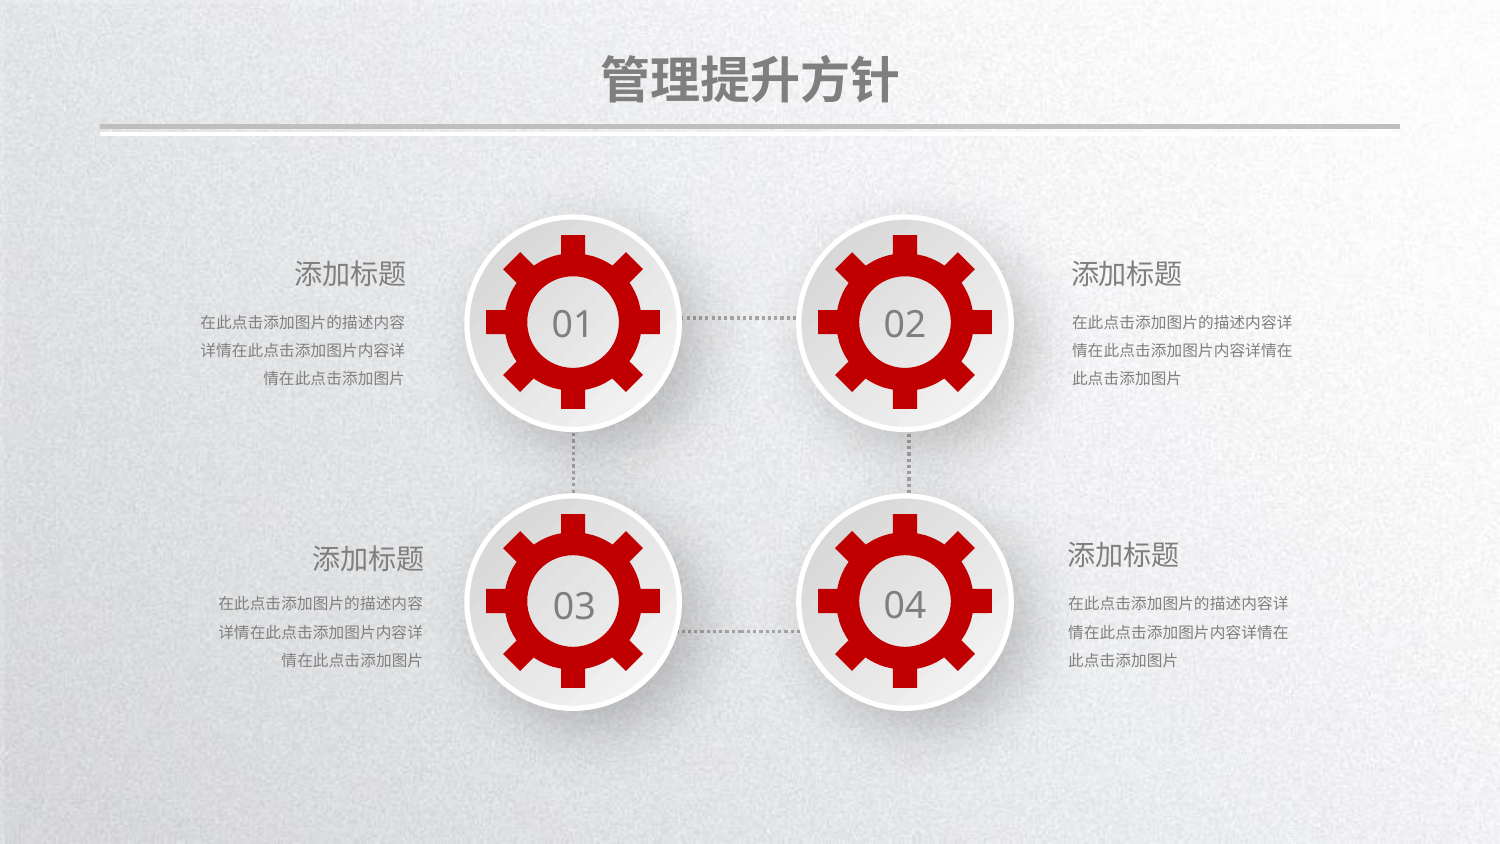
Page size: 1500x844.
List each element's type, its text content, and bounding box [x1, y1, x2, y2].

text_box [796, 493, 1014, 711]
text_box 在此点击添加图片的描述内容详情在此点击添加图片内容详情在此点击添加图片 [1057, 296, 1314, 396]
text_box [464, 214, 682, 432]
text_box 添加标题 [297, 534, 440, 583]
text_box [642, 316, 874, 634]
text_box [796, 214, 1014, 432]
text_box [464, 493, 682, 711]
text_box 04 [856, 573, 954, 634]
text_box 01 [524, 292, 622, 353]
text_box 添加标题 [1052, 530, 1195, 579]
text_box 添加标题 [1056, 248, 1199, 298]
text_box 添加标题 [279, 248, 422, 298]
text_box 在此点击添加图片的描述内容详情在此点击添加图片内容详情在此点击添加图片 [193, 577, 438, 677]
text_box 在此点击添加图片的描述内容详情在此点击添加图片内容详情在此点击添加图片 [175, 296, 420, 396]
text_box [484, 233, 662, 411]
text_box [816, 233, 994, 411]
text_box [484, 512, 662, 690]
text_box 02 [856, 292, 954, 353]
text_box 管理提升方针 [371, 40, 1128, 116]
picture [0, 0, 1500, 844]
text_box 03 [525, 574, 623, 635]
text_box 在此点击添加图片的描述内容详情在此点击添加图片内容详情在此点击添加图片 [1053, 577, 1310, 677]
text_box [816, 512, 994, 690]
